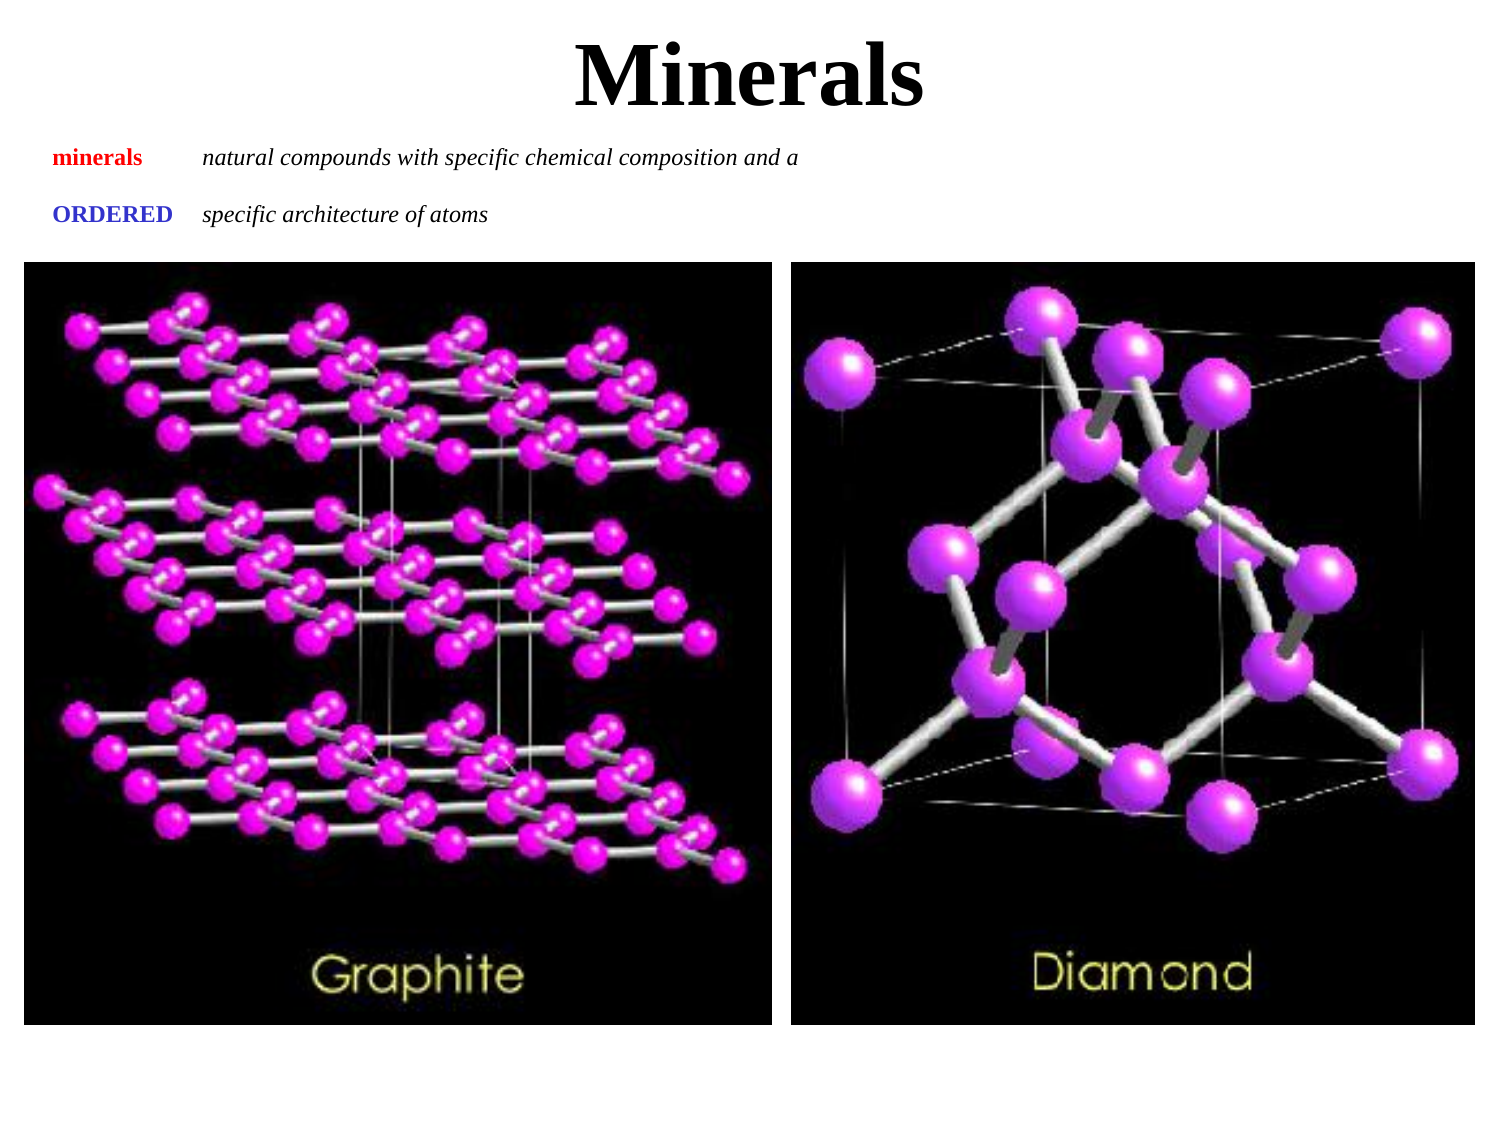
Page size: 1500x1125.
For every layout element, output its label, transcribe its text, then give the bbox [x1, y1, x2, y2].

picture [791, 262, 1476, 1026]
text_box minerals natural compounds with specific chemical composition and a ORDERED specific architecture of atoms [37, 105, 1463, 235]
picture [24, 262, 772, 1026]
title Minerals [112, 0, 1388, 105]
